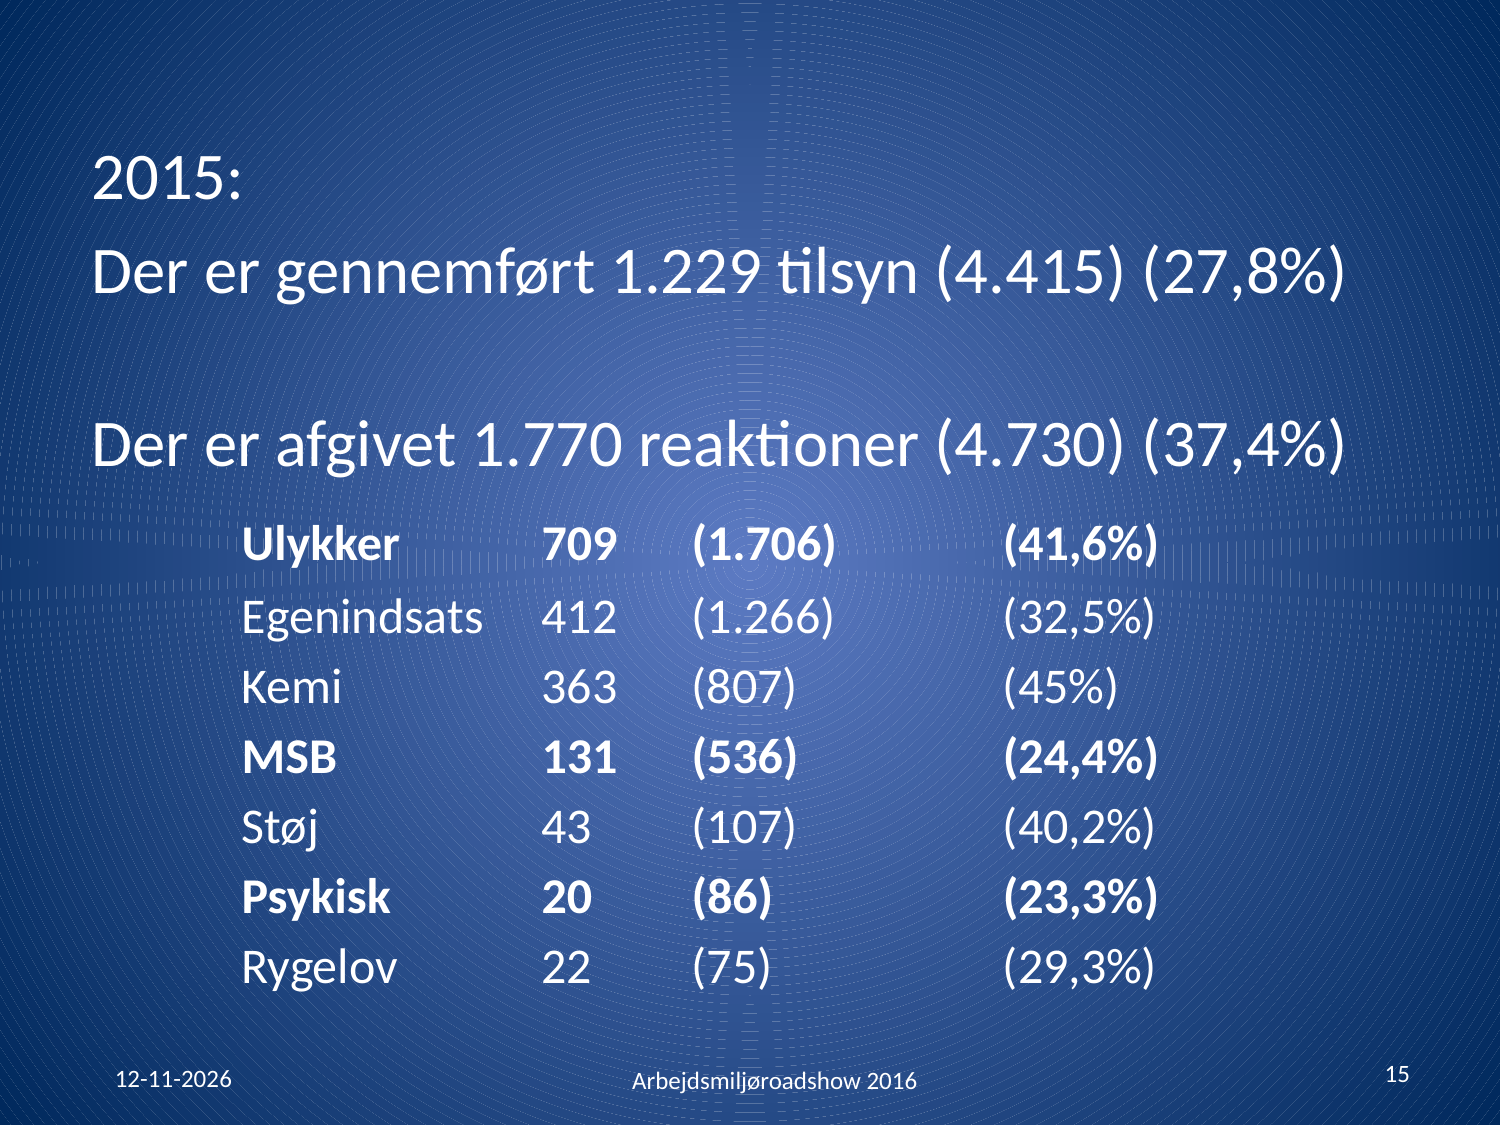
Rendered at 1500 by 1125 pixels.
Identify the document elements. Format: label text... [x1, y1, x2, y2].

text_box 26-01-2016 [99, 1047, 450, 1108]
text_box Arbejdsmiljøroadshow 2016 [537, 1049, 1013, 1110]
list 2015: Der er gennemført 1.229 tilsyn (4.415) (27,8%) Der er afgivet 1.770 reaktioner (4.730) (37,4%) Ulykker 709 (1.706) (41,6%) Egenindsats 412 (1.266) (32,5%) Kemi 363 (807) (45%) MSB 131 (536) (24,4%) Støj 43 (107) (40,2%) Psykisk 20 (86) (23,3%) Rygelov 22 (75) (29,3%) [76, 125, 1447, 1012]
slide_number 15 [1074, 1042, 1425, 1103]
